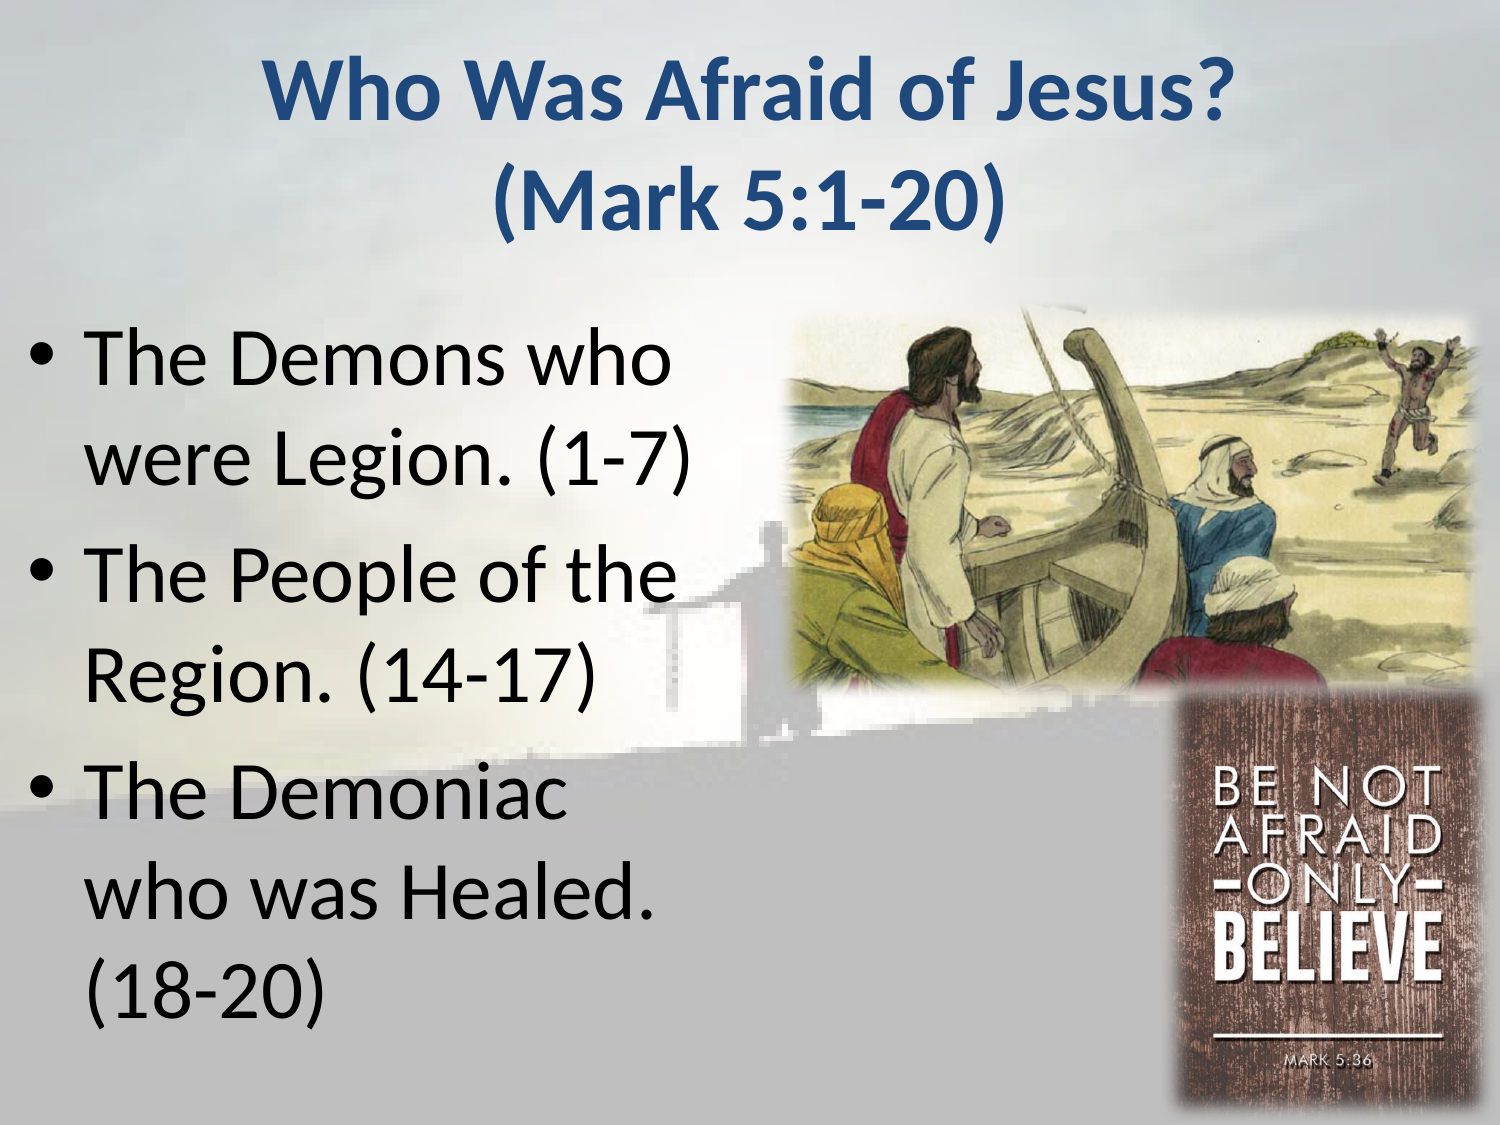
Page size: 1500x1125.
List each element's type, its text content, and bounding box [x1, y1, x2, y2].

list The Demons who were Legion. (1-7) The People of the Region. (14-17) The Demoniac who was Healed. (18-20) [12, 295, 738, 1038]
title Who Was Afraid of Jesus? (Mark 5:1-20) [75, 45, 1425, 233]
picture [1159, 674, 1498, 1125]
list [774, 299, 1488, 702]
